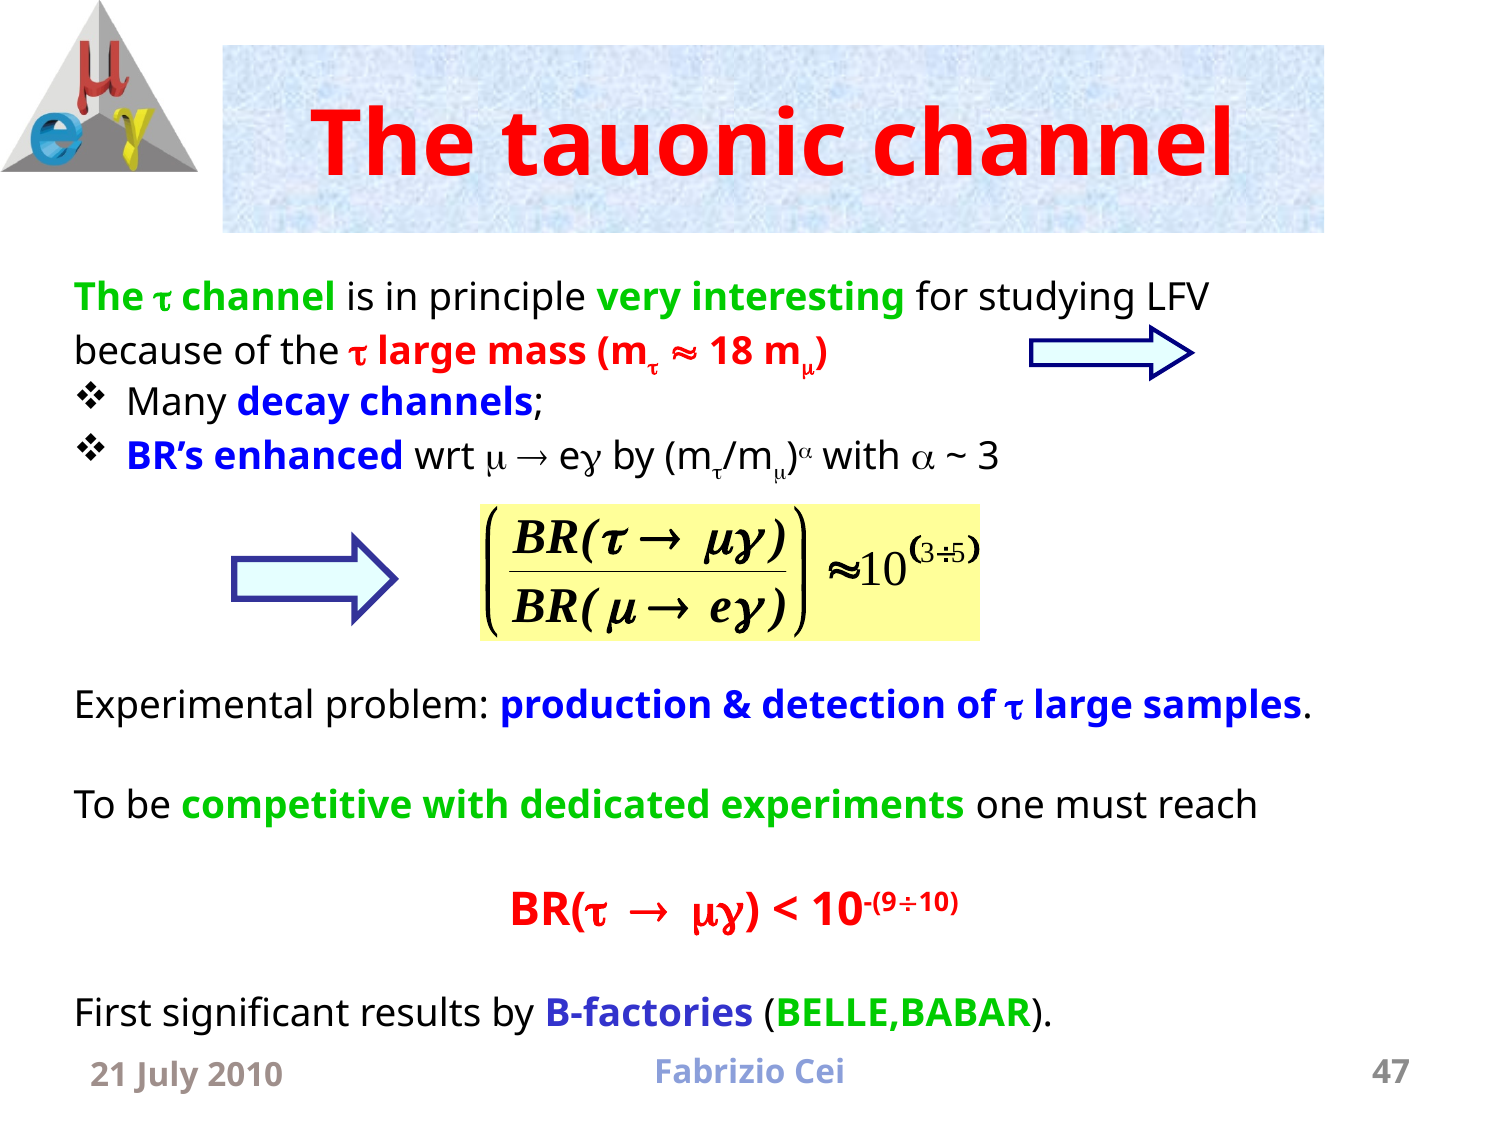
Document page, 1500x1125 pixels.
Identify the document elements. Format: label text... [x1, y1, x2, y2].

text_box [1031, 328, 1192, 378]
picture [0, 0, 198, 172]
slide_number 47 [1074, 1042, 1425, 1103]
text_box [480, 503, 981, 642]
title The tauonic channel [222, 45, 1325, 233]
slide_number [75, 1045, 425, 1103]
text_box The t channel is in principle very interesting for studying LFV because of the t large mass (mt  18 mm) Many decay channels; BR’s enhanced wrt m  eg by (mt/mm)a with a ~ 3 Experimental problem: production & detection of t large samples. To be competitive with dedicated experiments one must reach BR(t  mg) < 10-(910) First significant results by B-factories (BELLE,BABAR). [58, 269, 1421, 1045]
footer Fabrizio Cei [512, 1045, 988, 1103]
text_box [234, 539, 395, 619]
